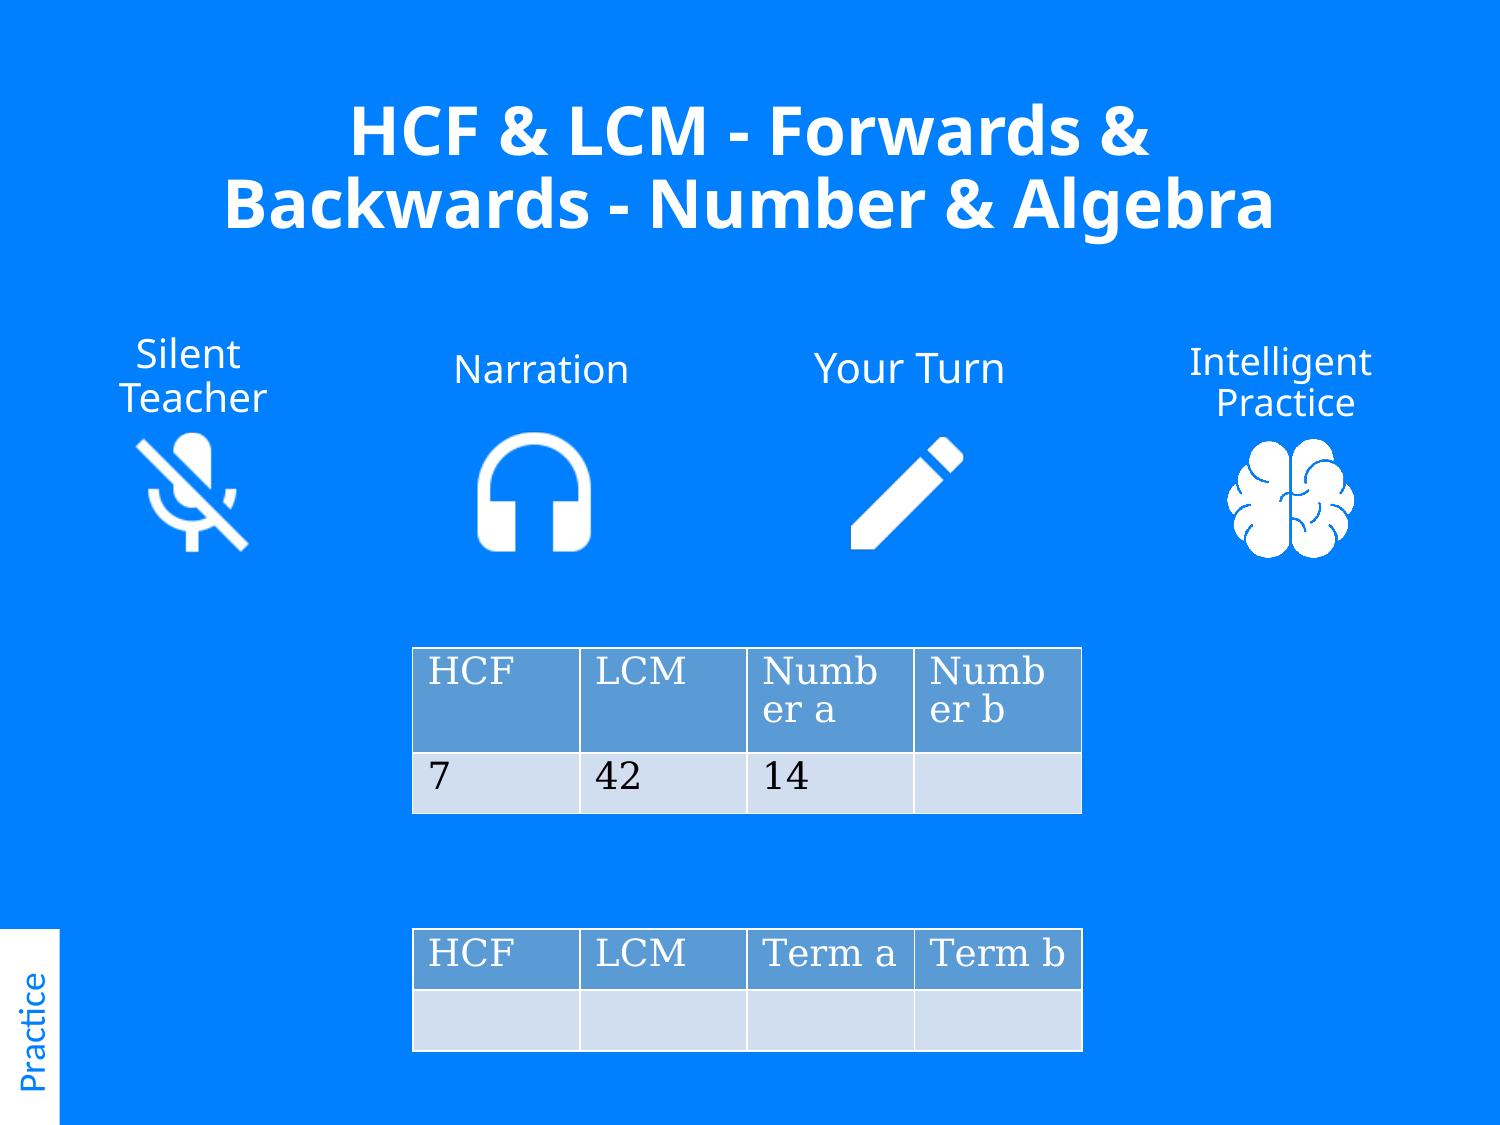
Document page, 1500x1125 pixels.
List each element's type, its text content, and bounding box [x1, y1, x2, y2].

title HCF & LCM - Forwards & Backwards - Number & Algebra [205, 22, 1295, 251]
table_header HCF [413, 649, 579, 752]
table_header LCM [581, 649, 746, 752]
picture [459, 426, 610, 577]
text_box Narration [435, 335, 648, 400]
table_cell 14 [748, 754, 913, 813]
picture [117, 420, 268, 571]
table_header Number a [748, 649, 913, 752]
text_box Intelligent Practice [1172, 302, 1400, 432]
text_box Practice [0, 929, 60, 1125]
text_box Silent Teacher [100, 306, 287, 429]
picture [1157, 433, 1424, 563]
picture [832, 418, 983, 569]
table_header Number b [915, 649, 1081, 752]
table_cell 7 [413, 754, 579, 813]
text_box Your Turn [796, 335, 1024, 400]
table_cell [915, 754, 1081, 813]
table_cell 42 [581, 754, 746, 813]
